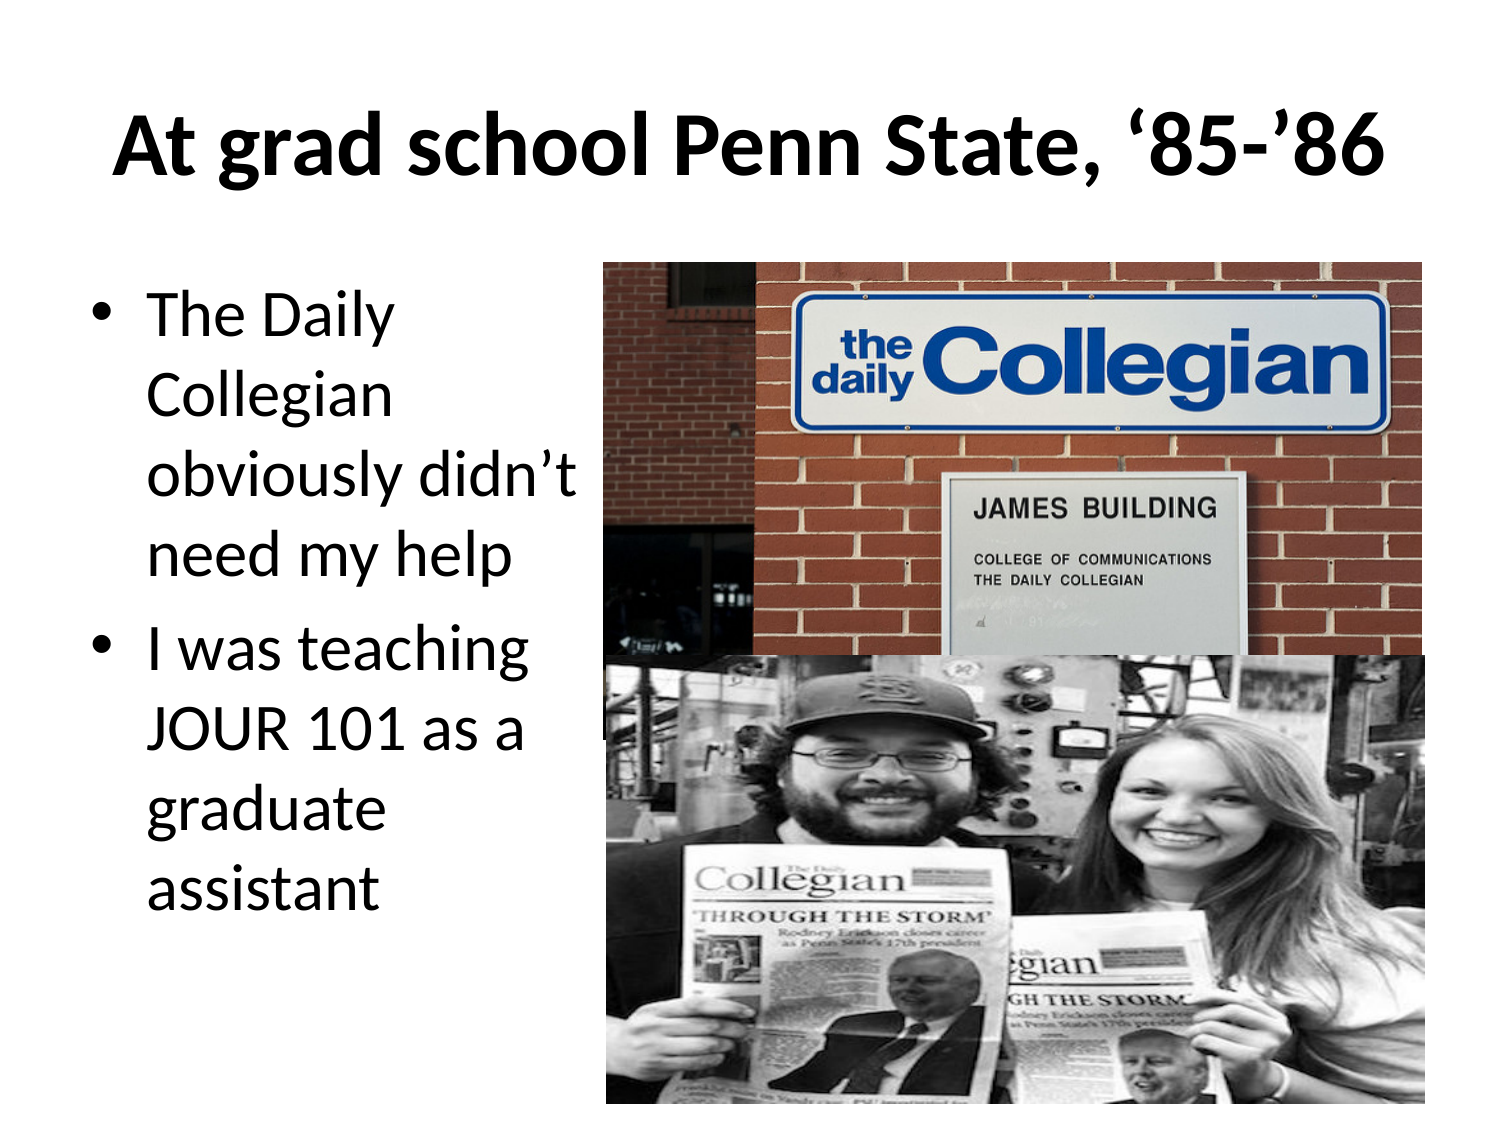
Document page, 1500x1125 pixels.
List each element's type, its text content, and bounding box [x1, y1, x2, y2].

title At grad school Penn State, ‘85-’86 [75, 45, 1425, 233]
picture [603, 262, 1426, 1105]
list The Daily Collegian obviously didn’t need my help I was teaching JOUR 101 as a graduate assistant [75, 262, 601, 1005]
